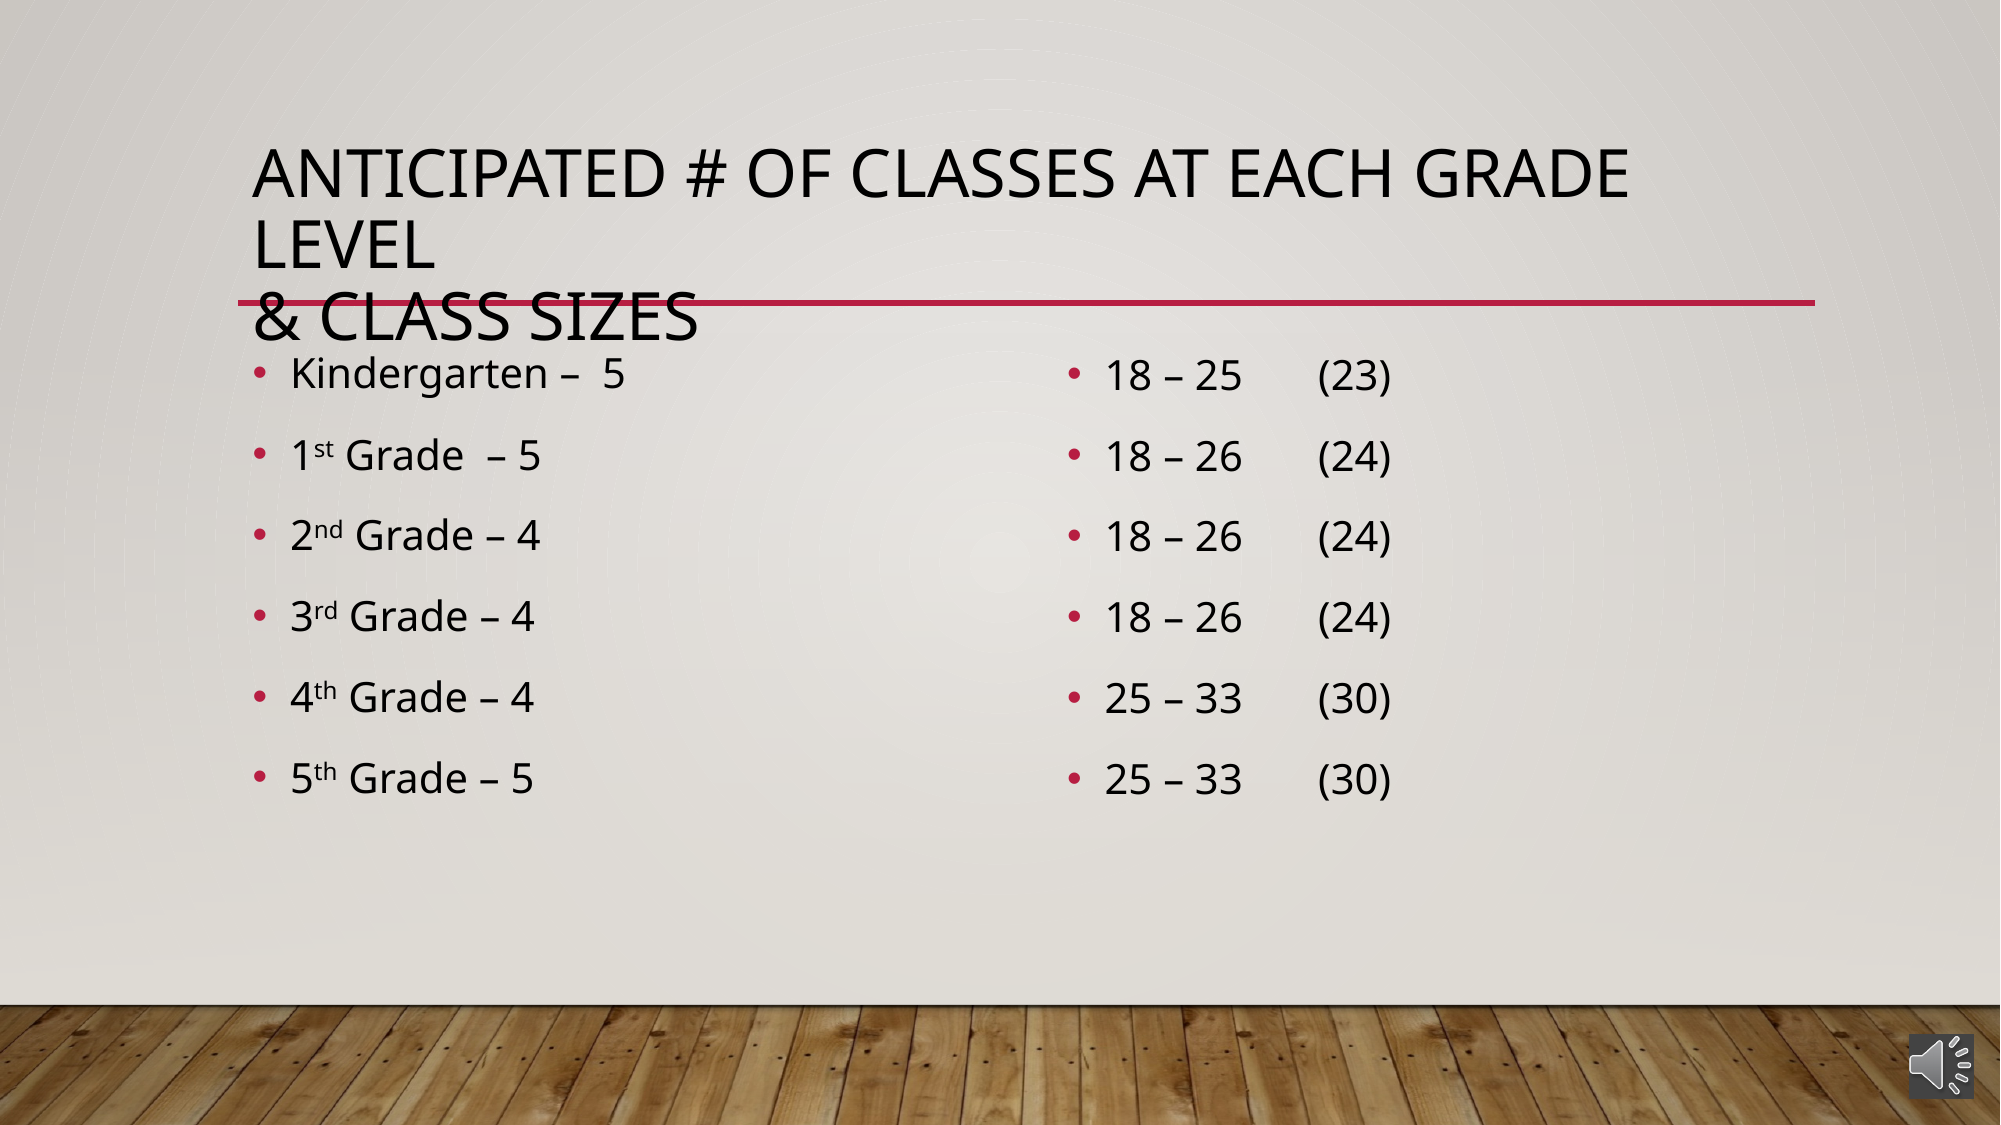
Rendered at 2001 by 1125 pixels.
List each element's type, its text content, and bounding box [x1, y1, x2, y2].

list Kindergarten – 5 1st Grade – 5 2nd Grade – 4 3rd Grade – 4 4th Grade – 4 5th Grade – 5 [237, 329, 1000, 896]
list 18 – 25 (23) 18 – 26 (24) 18 – 26 (24) 18 – 26 (24) 25 – 33 (30) 25 – 33 (30) [1052, 330, 1815, 896]
title Anticipated # of classes at each grade level & class sizes [237, 132, 1814, 306]
picture [0, 1005, 2000, 1125]
